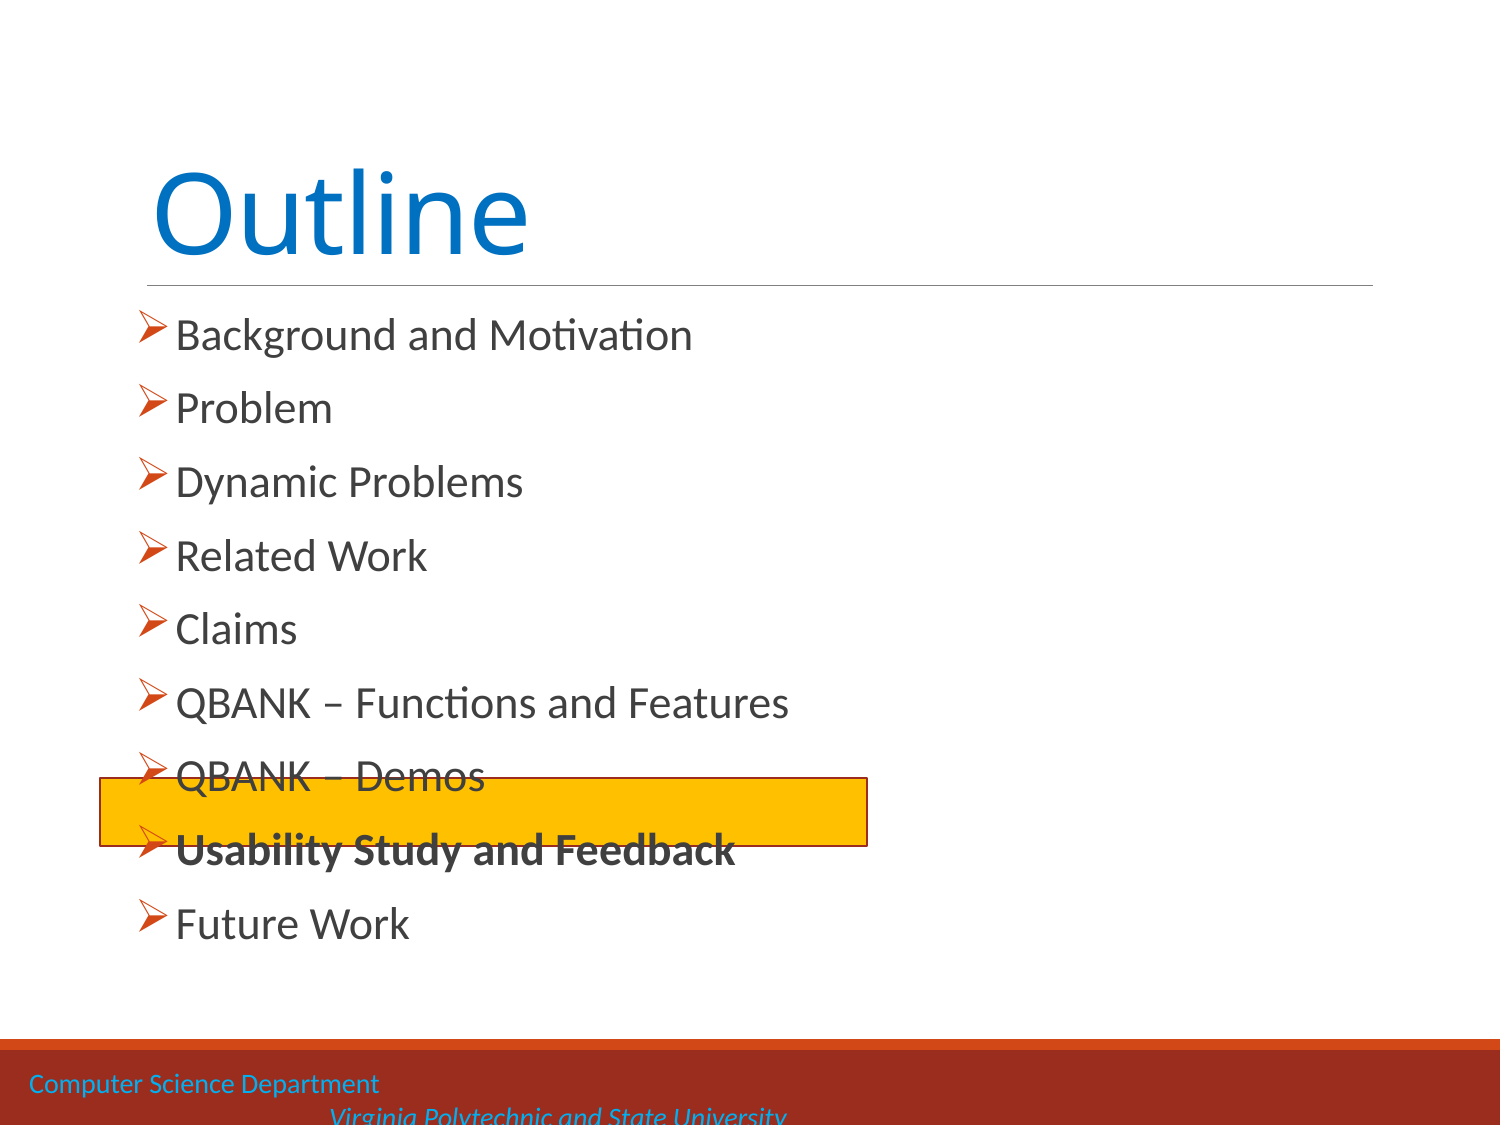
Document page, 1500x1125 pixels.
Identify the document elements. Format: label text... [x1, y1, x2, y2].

title Outline [135, 47, 1373, 285]
text_box Computer Science Department Virginia Polytechnic and State University [14, 1058, 1493, 1125]
list Background and Motivation Problem Dynamic Problems Related Work Claims QBANK – Functions and Features QBANK – Demos Usability Study and Feedback Future Work [135, 302, 1373, 963]
text_box [99, 777, 135, 847]
